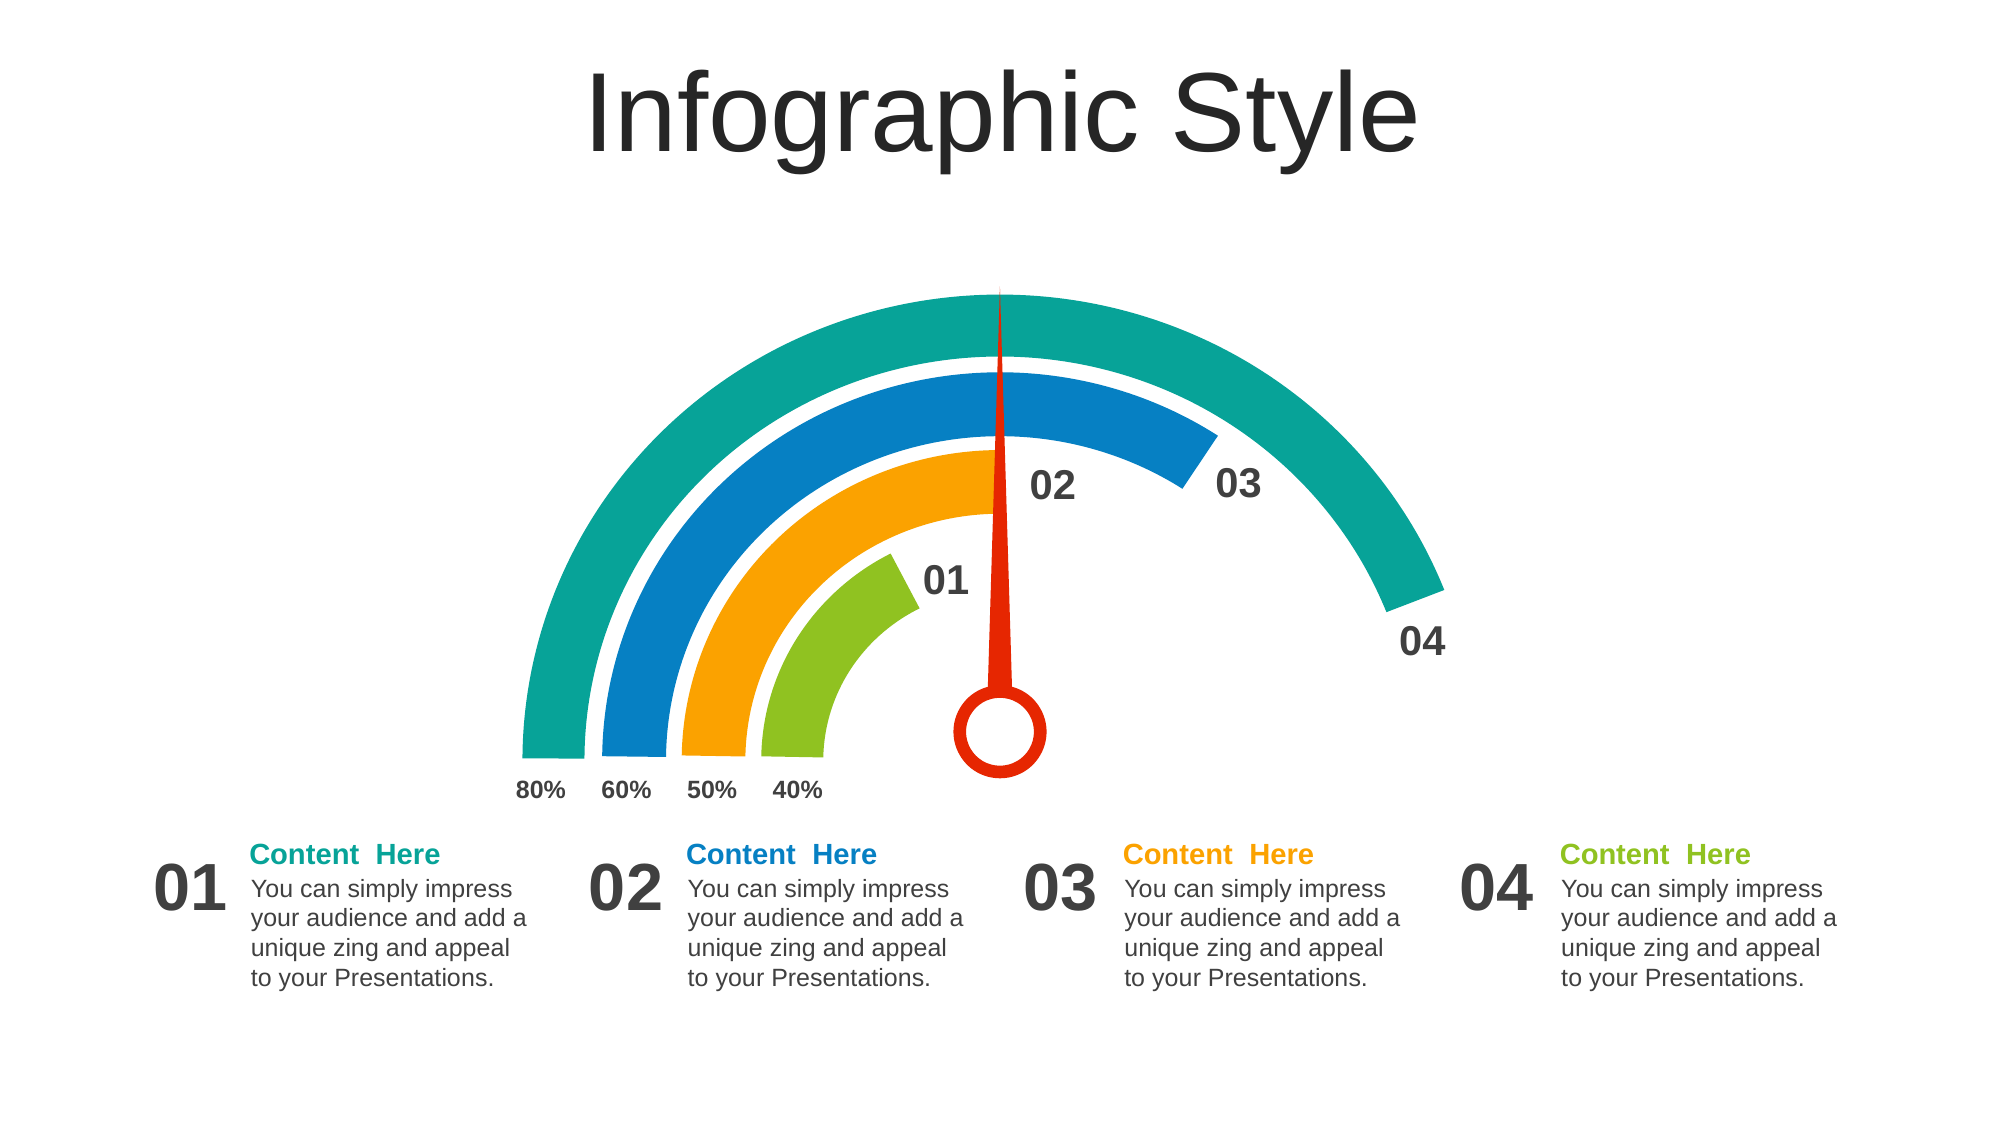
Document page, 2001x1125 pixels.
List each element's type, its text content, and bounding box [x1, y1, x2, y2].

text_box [671, 827, 982, 1001]
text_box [234, 827, 545, 1001]
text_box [1108, 827, 1419, 1001]
list Infographic Style [53, 55, 1952, 175]
text_box 01 [127, 836, 234, 932]
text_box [1544, 827, 1855, 1001]
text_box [533, 283, 1467, 1125]
text_box 80% [483, 766, 533, 812]
text_box 04 [1467, 836, 1544, 932]
